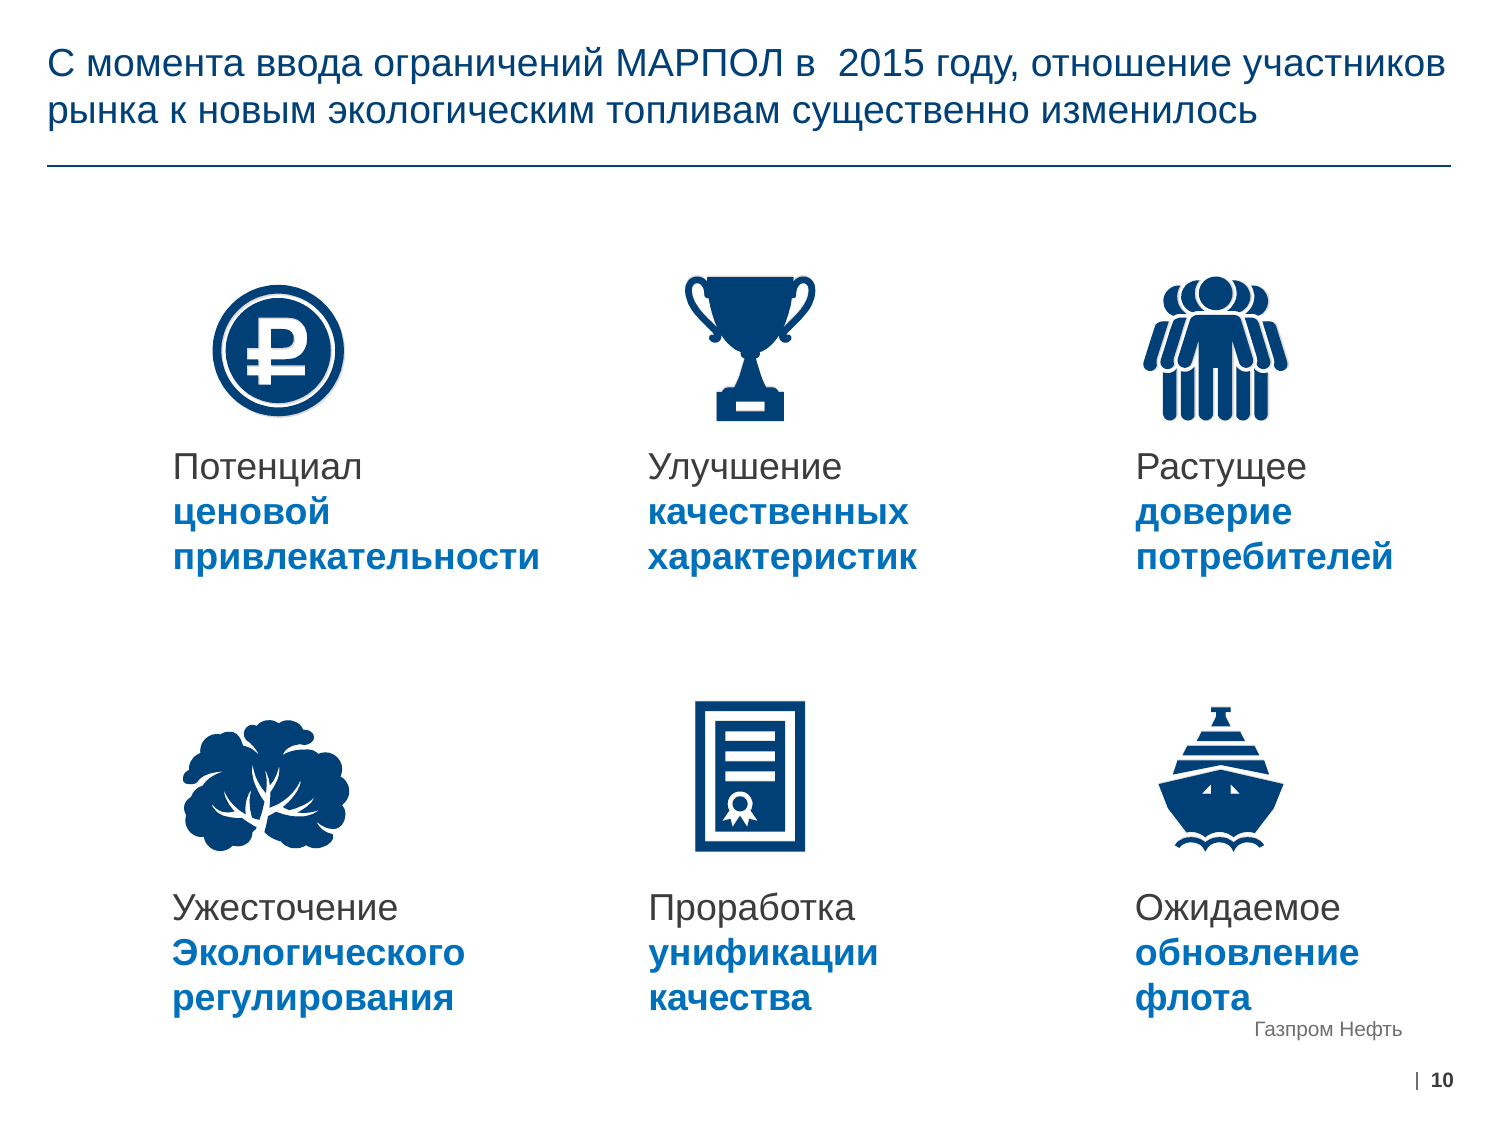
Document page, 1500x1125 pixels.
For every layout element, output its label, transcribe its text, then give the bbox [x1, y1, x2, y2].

text_box [1174, 837, 1265, 852]
text_box [1162, 368, 1177, 421]
text_box Ожидаемое обновление флота [1134, 875, 1371, 1025]
text_box [1245, 285, 1269, 316]
text_box [685, 276, 816, 422]
text_box [1163, 285, 1187, 316]
text_box [1226, 280, 1251, 313]
text_box Проработка унификации качества [648, 875, 890, 1025]
text_box [1262, 321, 1288, 371]
text_box [1244, 317, 1271, 370]
text_box [212, 284, 344, 417]
text_box [1172, 760, 1270, 775]
text_box Растущее доверие потребителей [1135, 434, 1395, 585]
text_box [1158, 769, 1284, 838]
text_box [695, 701, 806, 852]
text_box [1143, 321, 1169, 371]
text_box [1160, 317, 1187, 370]
text_box [1196, 731, 1245, 742]
text_box Ужесточение Экологического регулирования [171, 875, 477, 1025]
text_box [1211, 707, 1231, 727]
text_box [183, 720, 350, 851]
title С момента ввода ограничений МАРПОЛ в 2015 году, отношение участников рынка к новым экологическим топливам существенно изменилось [47, 30, 1452, 132]
text_box Улучшение качественных характеристик [647, 434, 918, 585]
text_box [1254, 368, 1268, 421]
text_box Потенциал ценовой привлекательности [172, 434, 562, 585]
text_box [1182, 745, 1260, 756]
text_box [1177, 314, 1254, 421]
text_box [1198, 276, 1233, 311]
text_box [1181, 280, 1205, 313]
